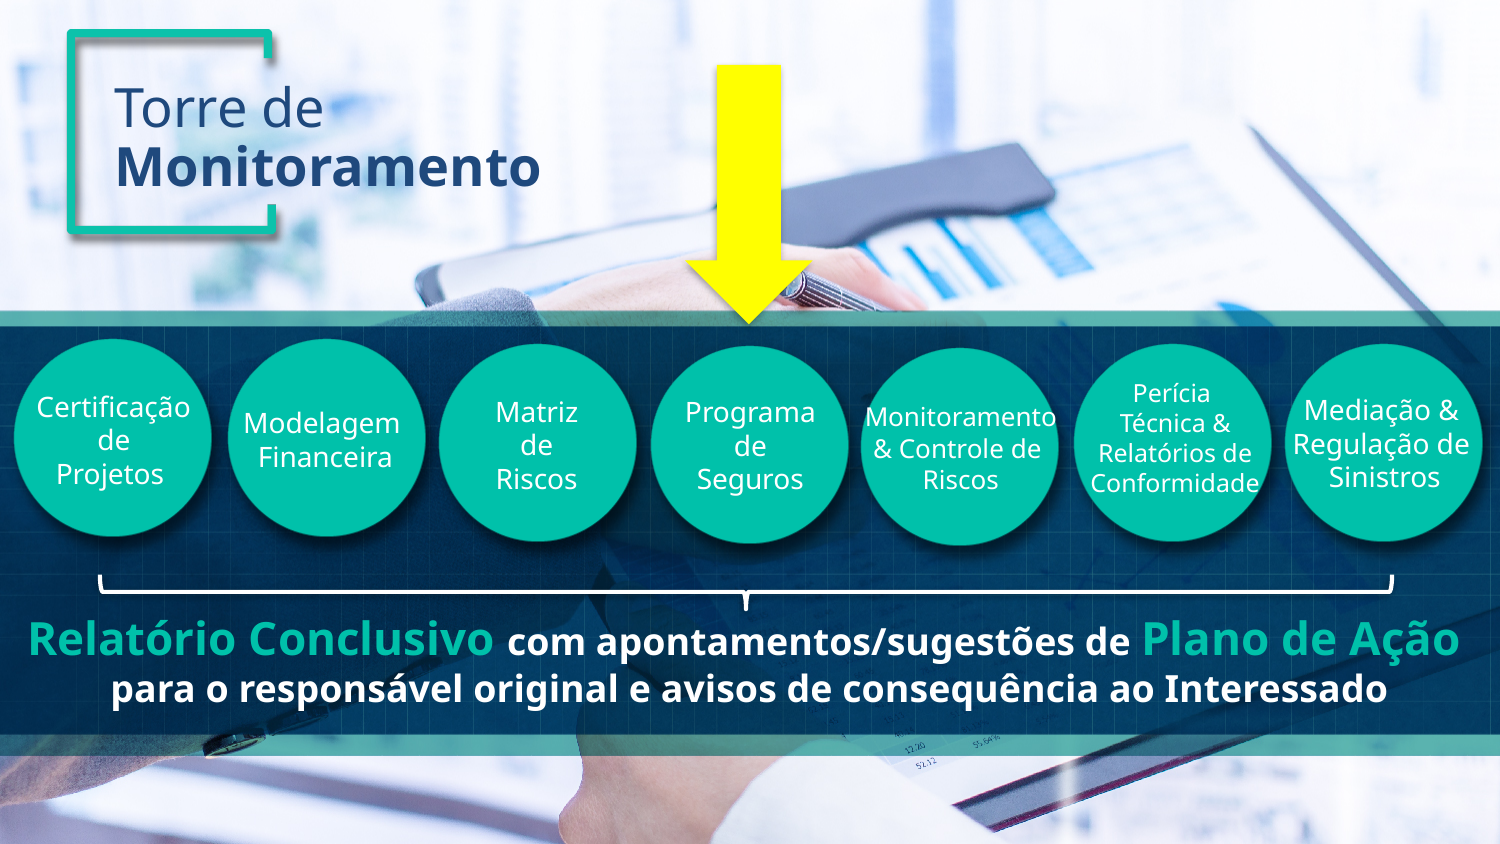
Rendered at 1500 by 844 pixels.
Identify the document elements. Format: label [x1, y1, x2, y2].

picture [0, 0, 1500, 844]
text_box [0, 332, 214, 567]
